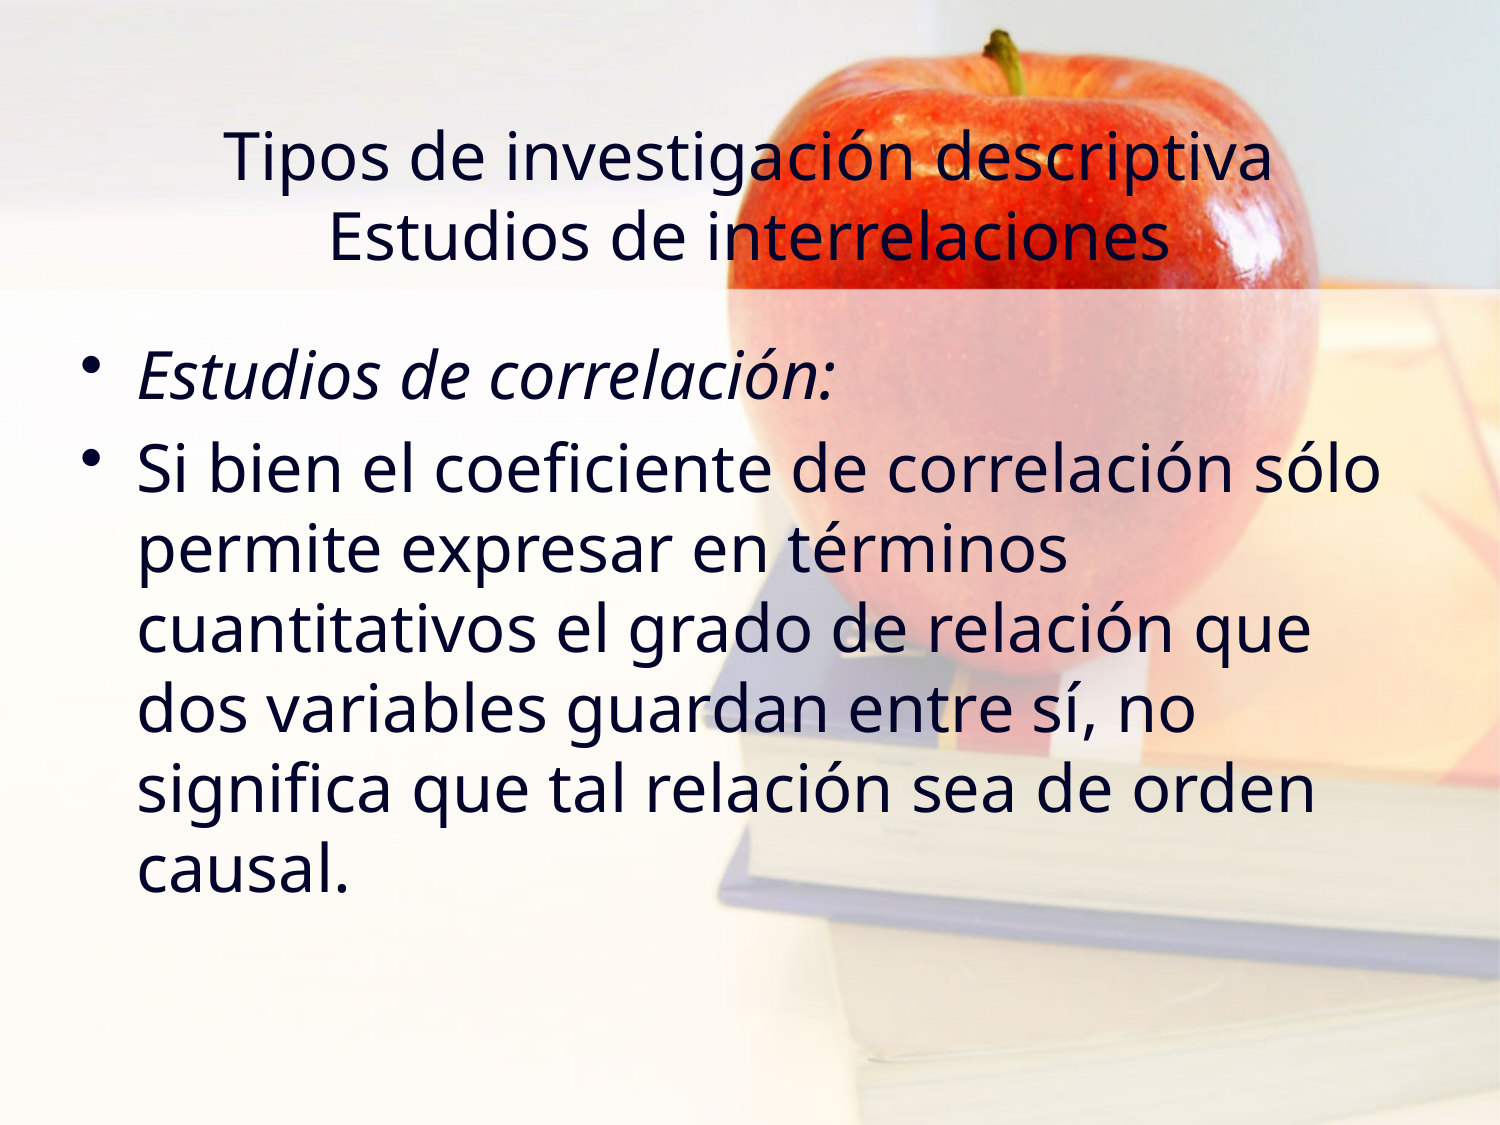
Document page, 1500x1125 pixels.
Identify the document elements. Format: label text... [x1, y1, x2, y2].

picture [0, 0, 1500, 1125]
list Estudios de correlación: Si bien el coeficiente de correlación sólo permite expresar en términos cuantitativos el grado de relación que dos variables guardan entre sí, no significa que tal relación sea de orden causal. [64, 324, 1448, 1001]
title Tipos de investigación descriptiva Estudios de interrelaciones [112, 99, 1388, 288]
